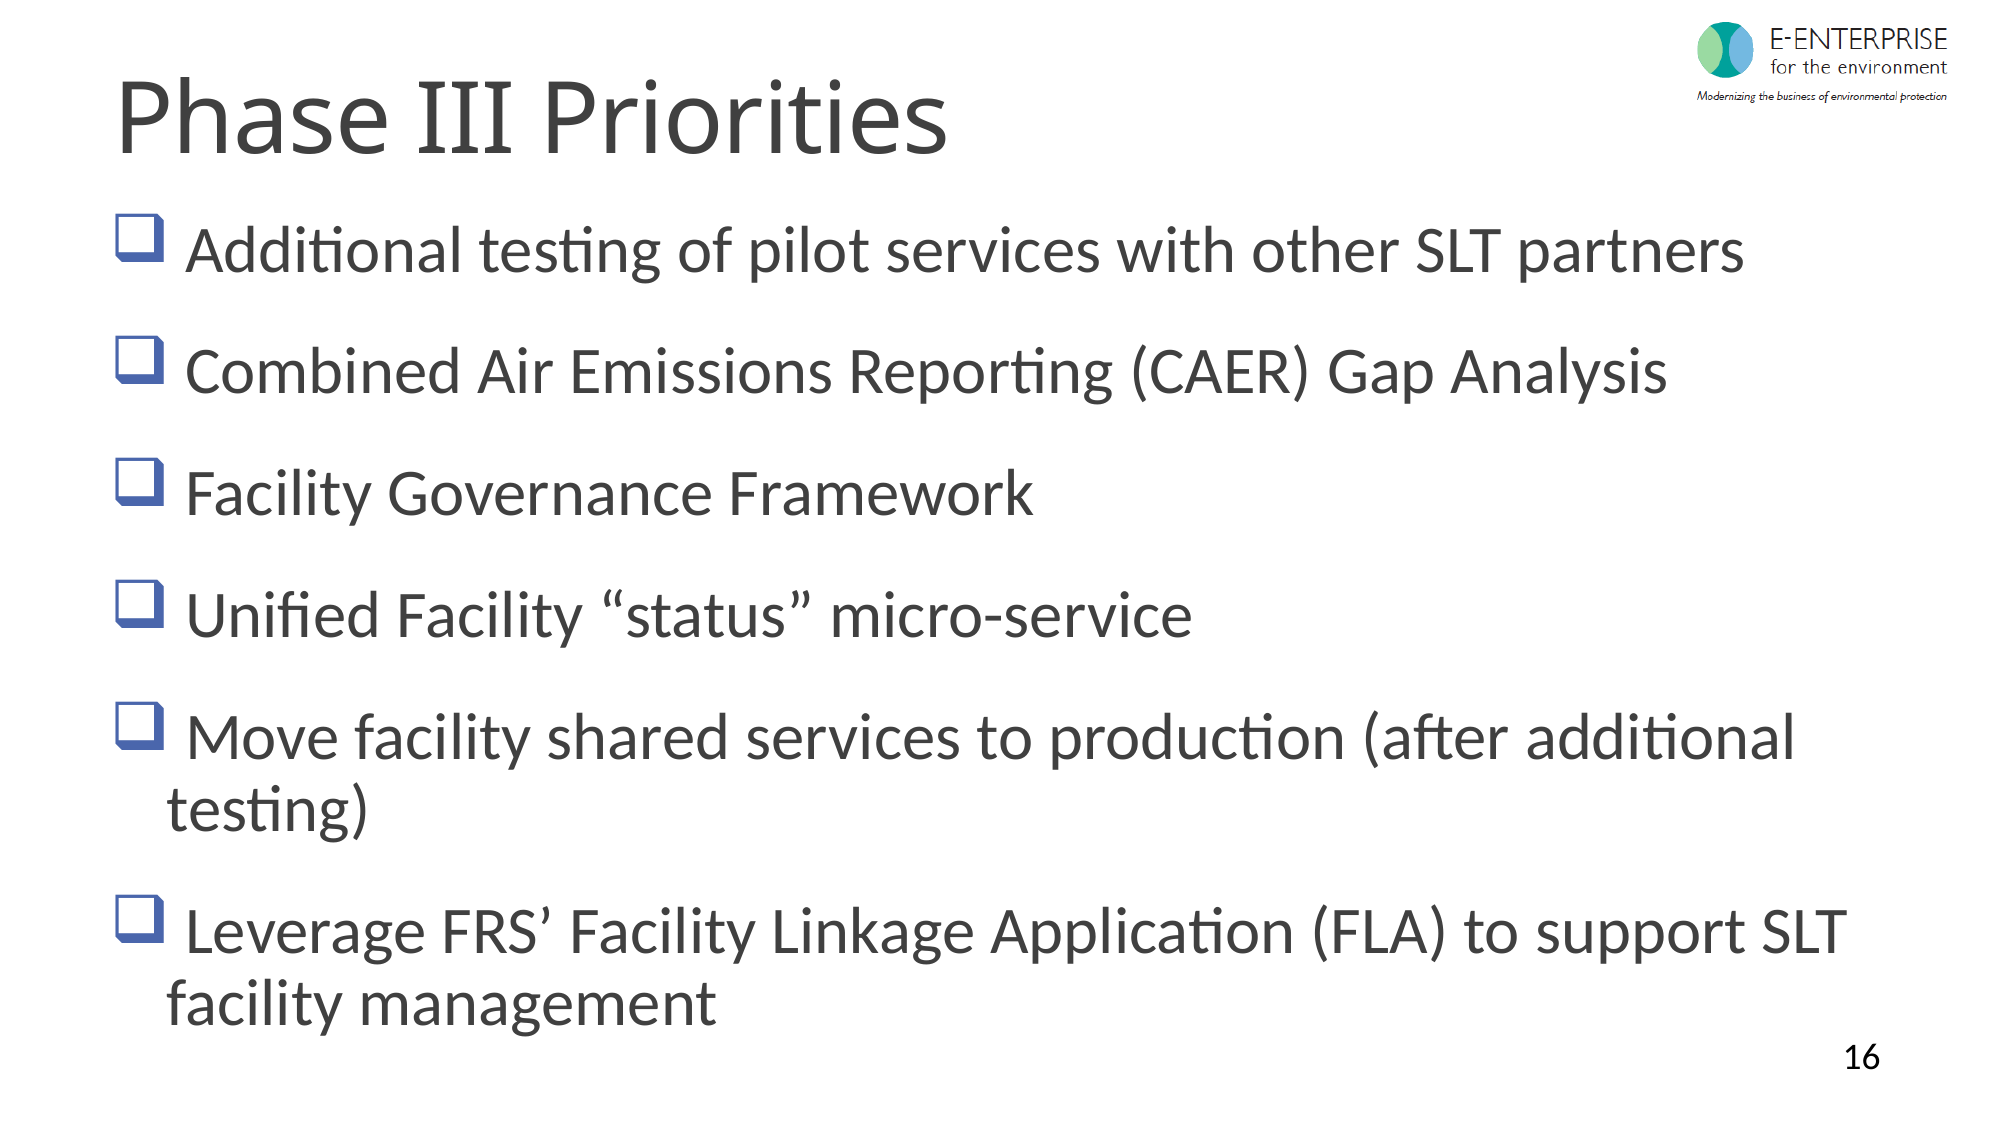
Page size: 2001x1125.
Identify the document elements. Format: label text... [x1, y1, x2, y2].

list Additional testing of pilot services with other SLT partners Combined Air Emissions Reporting (CAER) Gap Analysis Facility Governance Framework Unified Facility “status” micro-service Move facility shared services to production (after additional testing) Leverage FRS’ Facility Linkage Application (FLA) to support SLT facility management [72, 207, 1933, 1111]
title Phase III Priorities [98, 36, 1898, 182]
picture [1664, 0, 1996, 123]
text_box 16 [1827, 1024, 1941, 1085]
